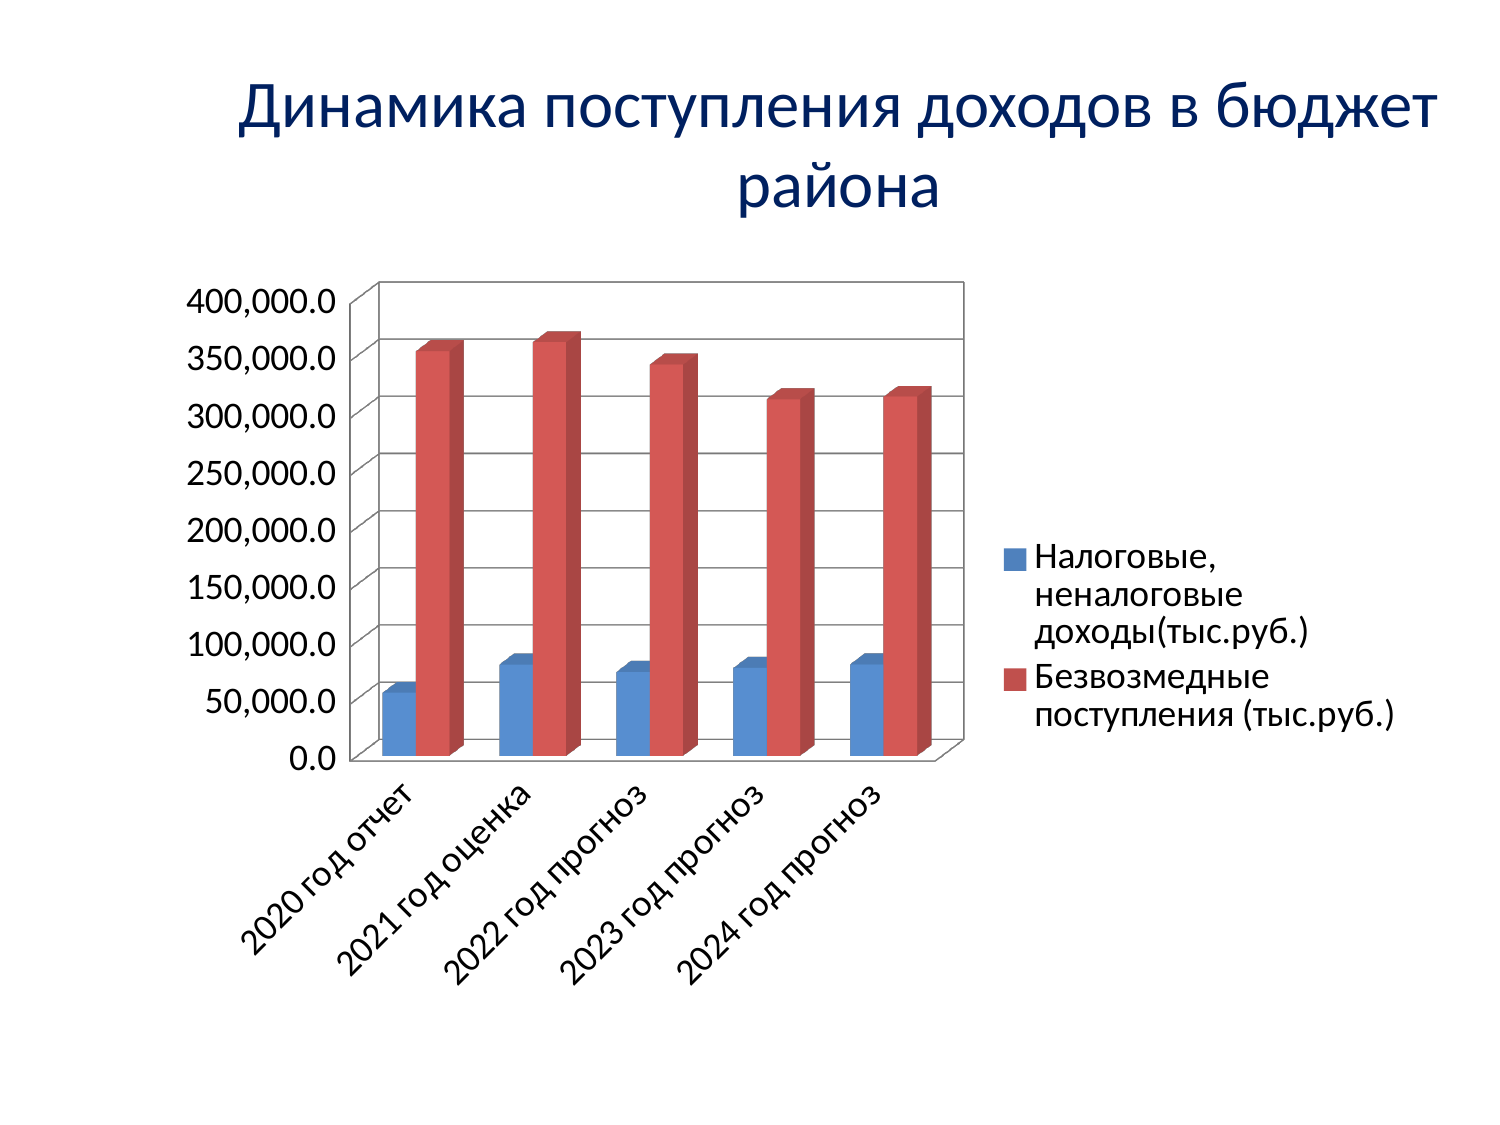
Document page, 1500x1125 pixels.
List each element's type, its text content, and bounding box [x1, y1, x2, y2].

chart [159, 266, 1421, 1010]
title Динамика поступления доходов в бюджет района [164, 46, 1500, 235]
